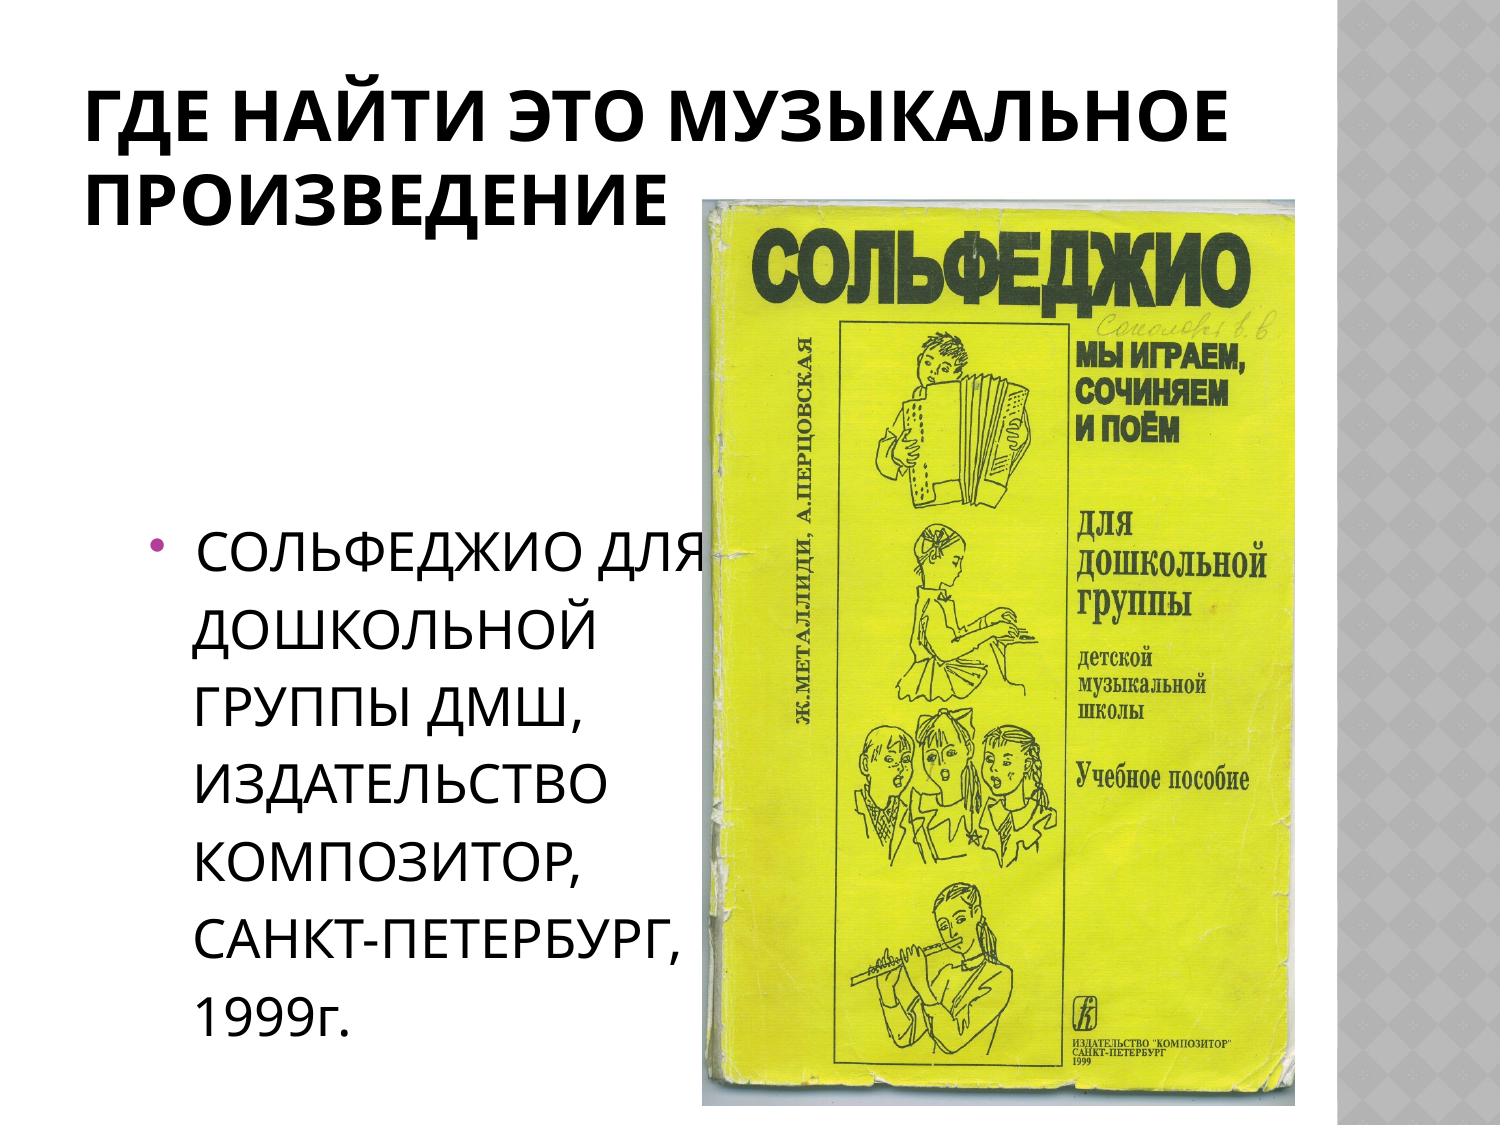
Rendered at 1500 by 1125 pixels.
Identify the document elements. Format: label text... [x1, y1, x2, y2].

title ГДЕ НАЙТИ ЭТО МУЗЫКАЛЬНОЕ ПРОИЗВЕДЕНИЕ [75, 52, 1263, 240]
list СОЛЬФЕДЖИО ДЛЯ ДОШКОЛЬНОЙ ГРУППЫ ДМШ, ИЗДАТЕЛЬСТВО КОМПОЗИТОР, САНКТ-ПЕТЕРБУРГ, 1999г. [135, 432, 1324, 1125]
picture [702, 195, 1296, 1107]
